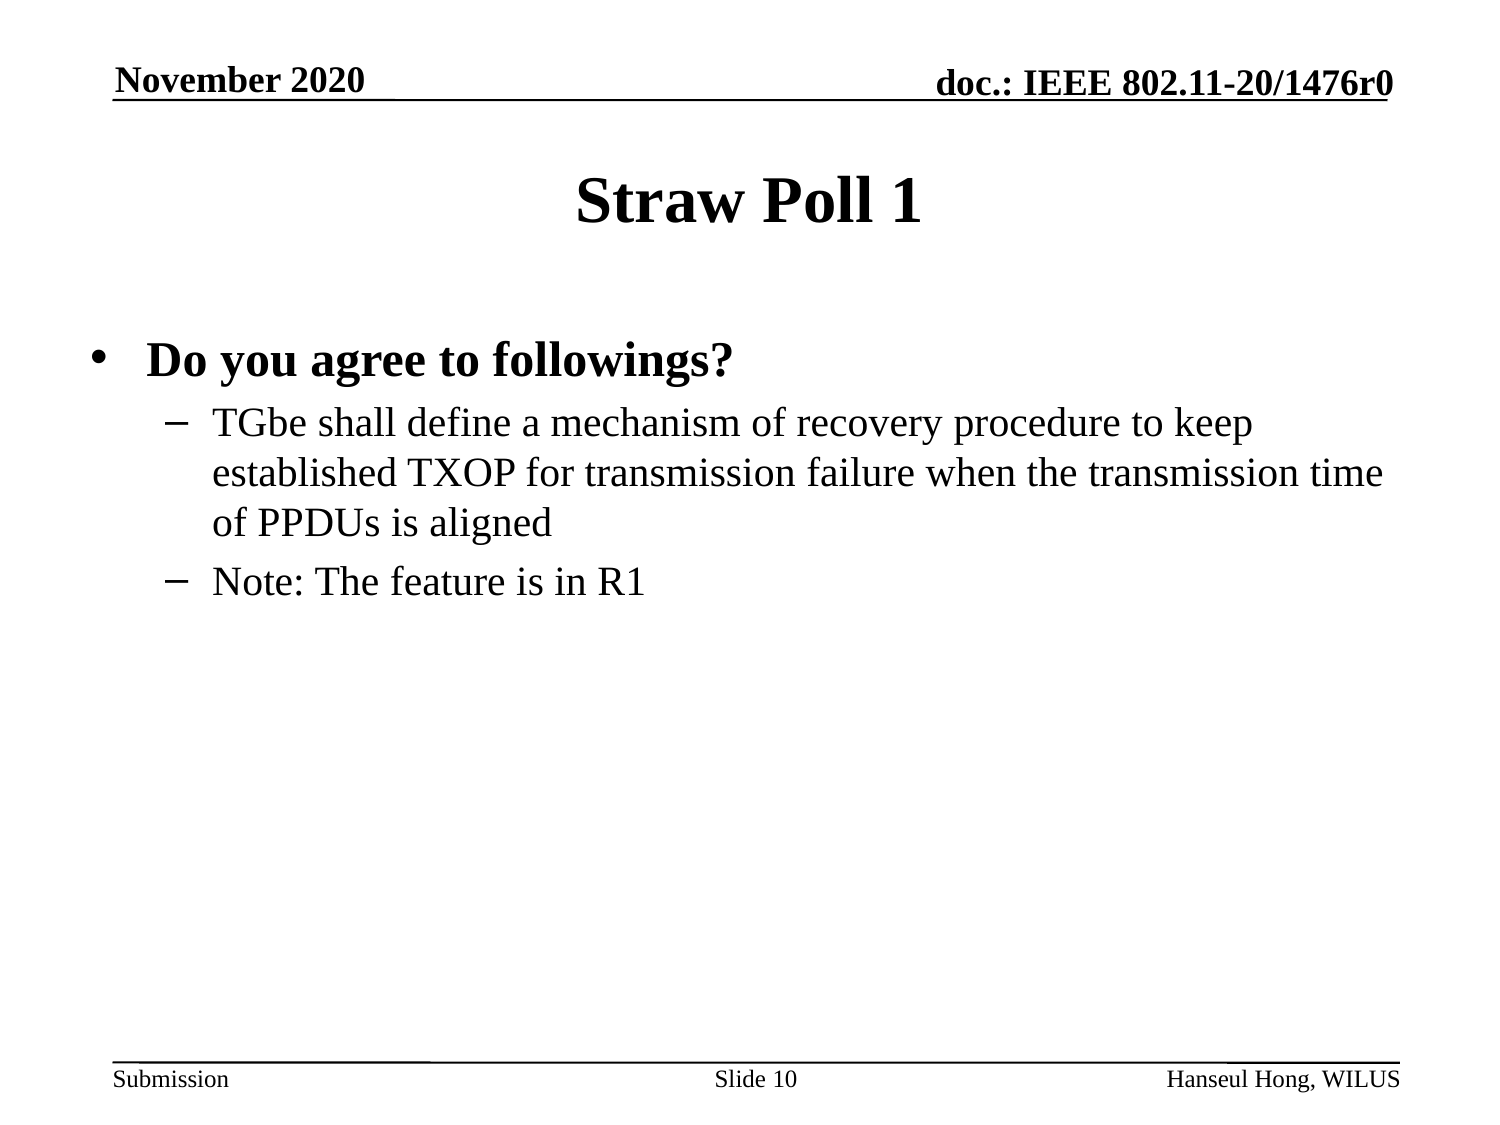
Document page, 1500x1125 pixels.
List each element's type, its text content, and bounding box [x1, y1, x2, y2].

title Straw Poll 1 [74, 101, 1426, 290]
list Do you agree to followings? TGbe shall define a mechanism of recovery procedure to keep established TXOP for transmission failure when the transmission time of PPDUs is aligned Note: The feature is in R1 [74, 318, 1426, 1062]
